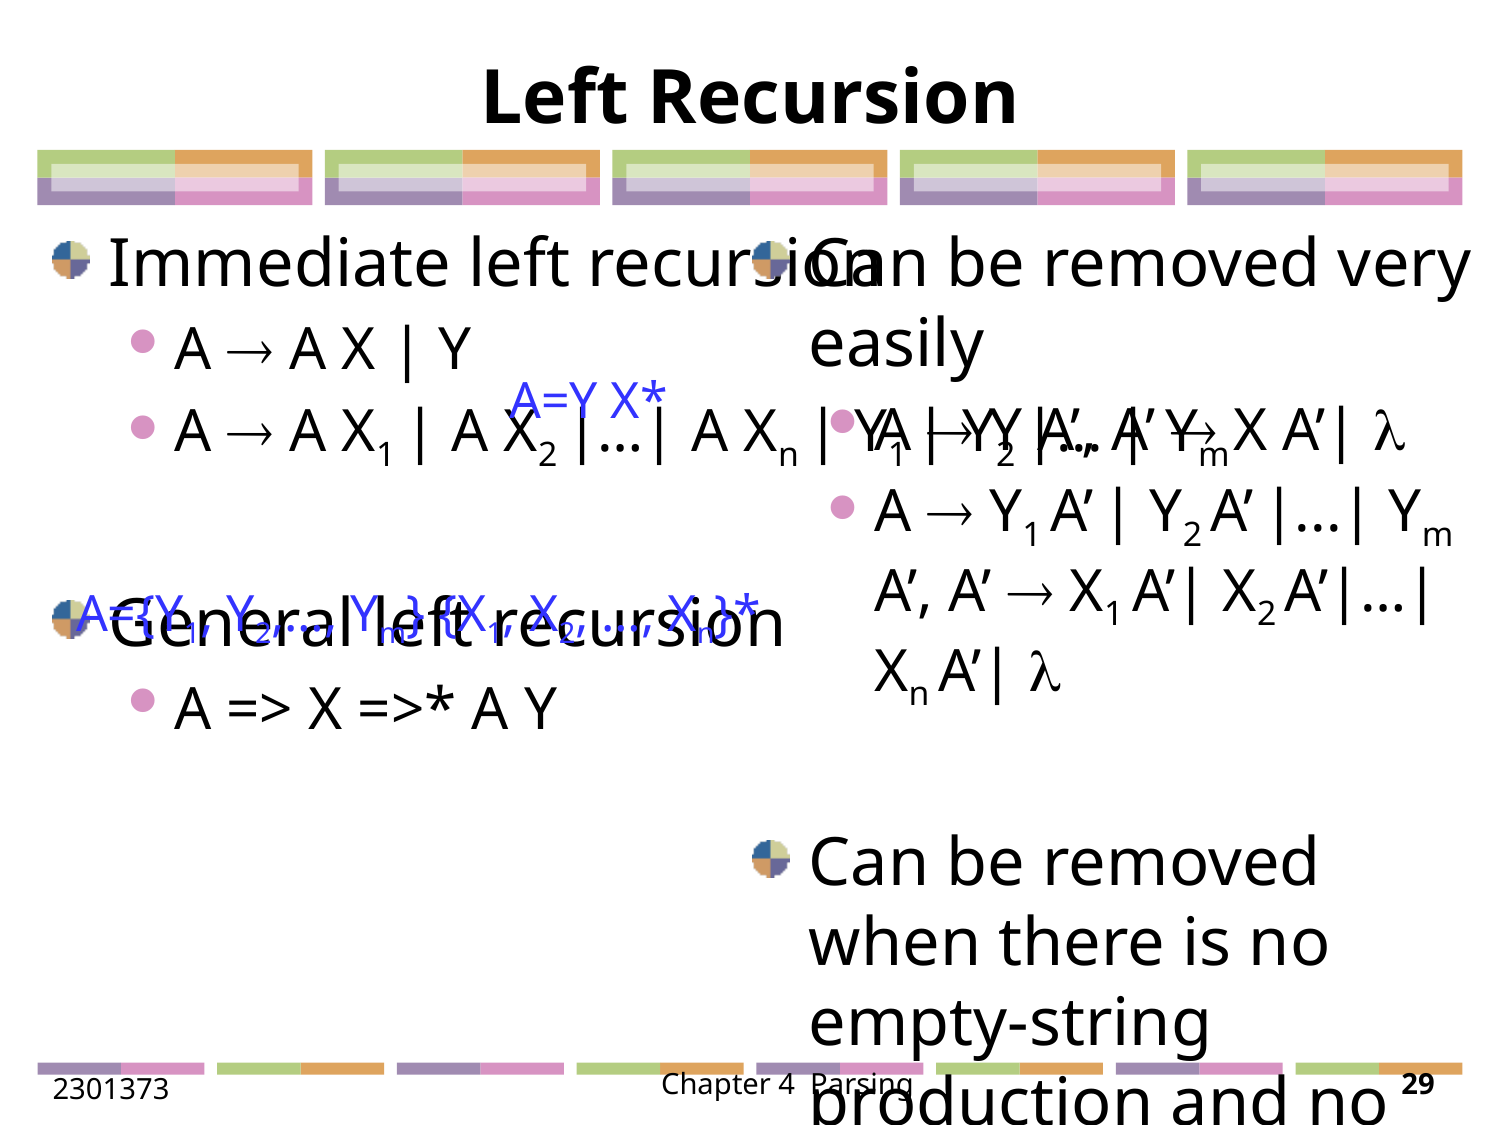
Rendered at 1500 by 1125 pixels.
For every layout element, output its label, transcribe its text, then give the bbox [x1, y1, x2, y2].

text_box A={Y1, Y2,…, Ym} {X1, X2, …, Xn}* [61, 574, 777, 658]
text_box A=Y X* [494, 361, 683, 437]
picture [52, 600, 61, 639]
picture [52, 241, 90, 279]
picture [752, 241, 790, 279]
list Immediate left recursion A  A X | Y A  A X1 | A X2 |…| A Xn | Y1 | Y2 |... | Ym General left recursion A => X =>* A Y [37, 212, 737, 1050]
slide_number 29 [1187, 1074, 1450, 1113]
title Left Recursion [37, 37, 1463, 150]
slide_number 2301373 [37, 1074, 388, 1113]
picture [752, 840, 790, 878]
list Can be removed very easily A  Y A’, A’  X A’|  A  Y1 A’ | Y2 A’ |...| Ym A’, A’  X1 A’| X2 A’|…| Xn A’|  Can be removed when there is no empty-string production and no cycle in the grammar [737, 212, 1500, 1050]
footer Chapter 4 Parsing [399, 1074, 1175, 1113]
